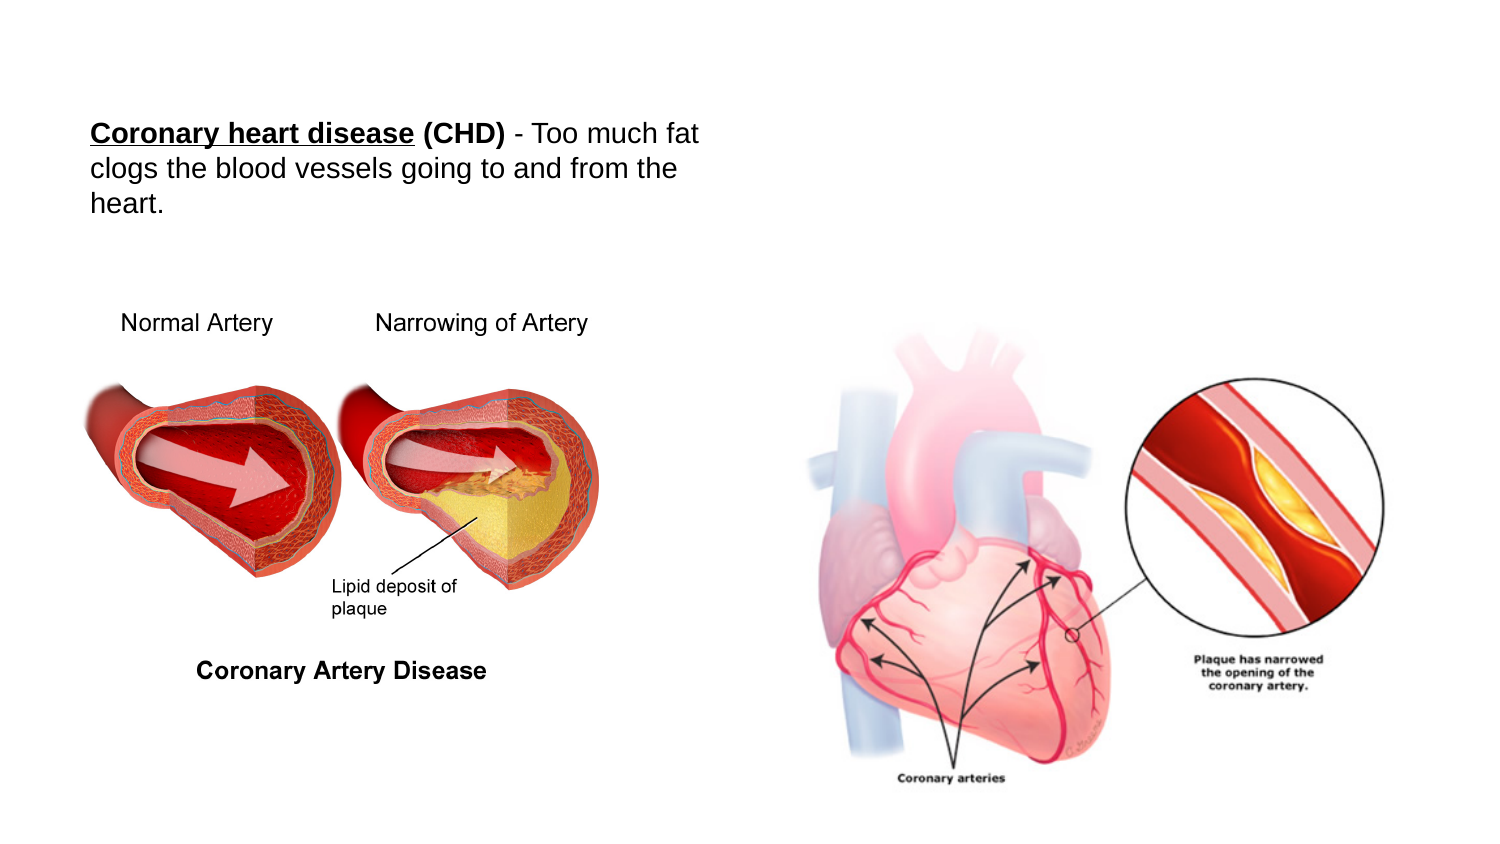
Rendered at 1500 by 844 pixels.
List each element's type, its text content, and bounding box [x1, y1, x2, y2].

picture [799, 312, 1396, 809]
list Coronary heart disease (CHD) - Too much fat clogs the blood vessels going to and from the heart. [75, 98, 731, 808]
picture [74, 295, 604, 693]
